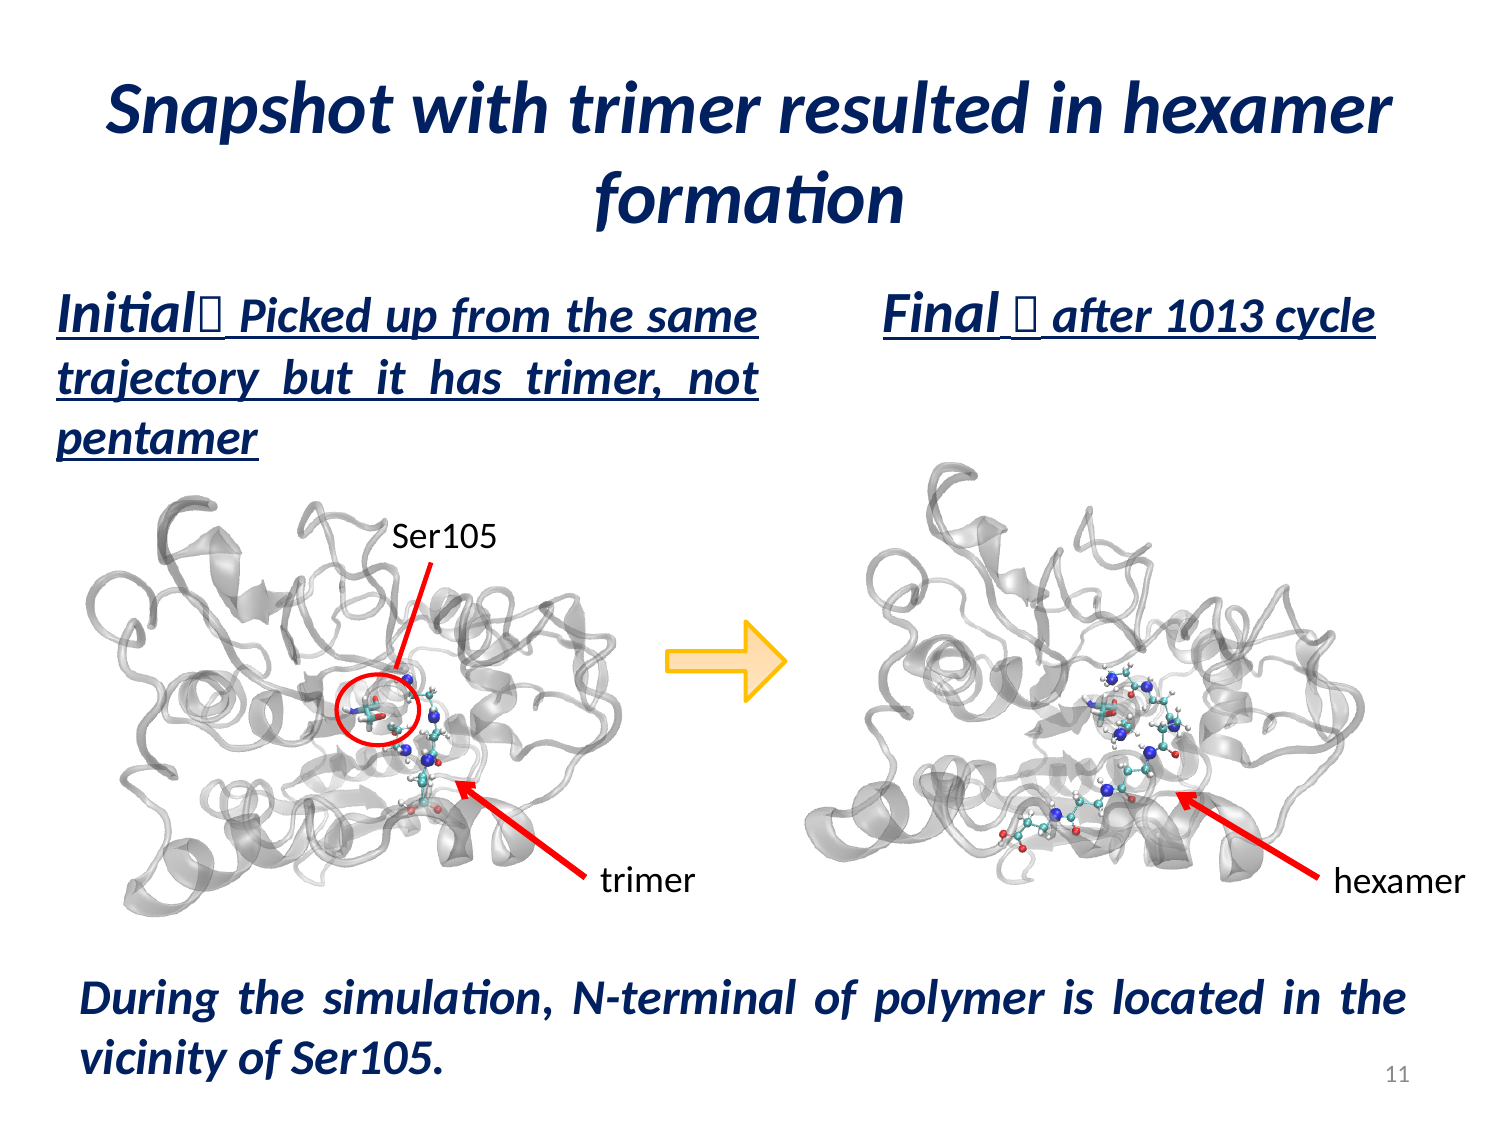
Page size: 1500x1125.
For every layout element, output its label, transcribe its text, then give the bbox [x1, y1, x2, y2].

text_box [395, 562, 432, 669]
text_box Final  after 1013 cycle [868, 267, 1459, 352]
text_box Snapshot with trimer resulted in hexamer formation [69, 50, 1431, 246]
text_box During the simulation, N-terminal of polymer is located in the vicinity of Ser105. [64, 957, 1424, 1093]
picture [52, 437, 722, 1041]
text_box hexamer [1428, 848, 1482, 908]
slide_number 11 [1074, 1042, 1425, 1103]
picture [761, 409, 1424, 1006]
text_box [1174, 792, 1318, 879]
text_box [726, 619, 756, 703]
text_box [454, 780, 585, 879]
text_box Initial Picked up from the same trajectory but it has trimer, not pentamer [41, 267, 774, 472]
